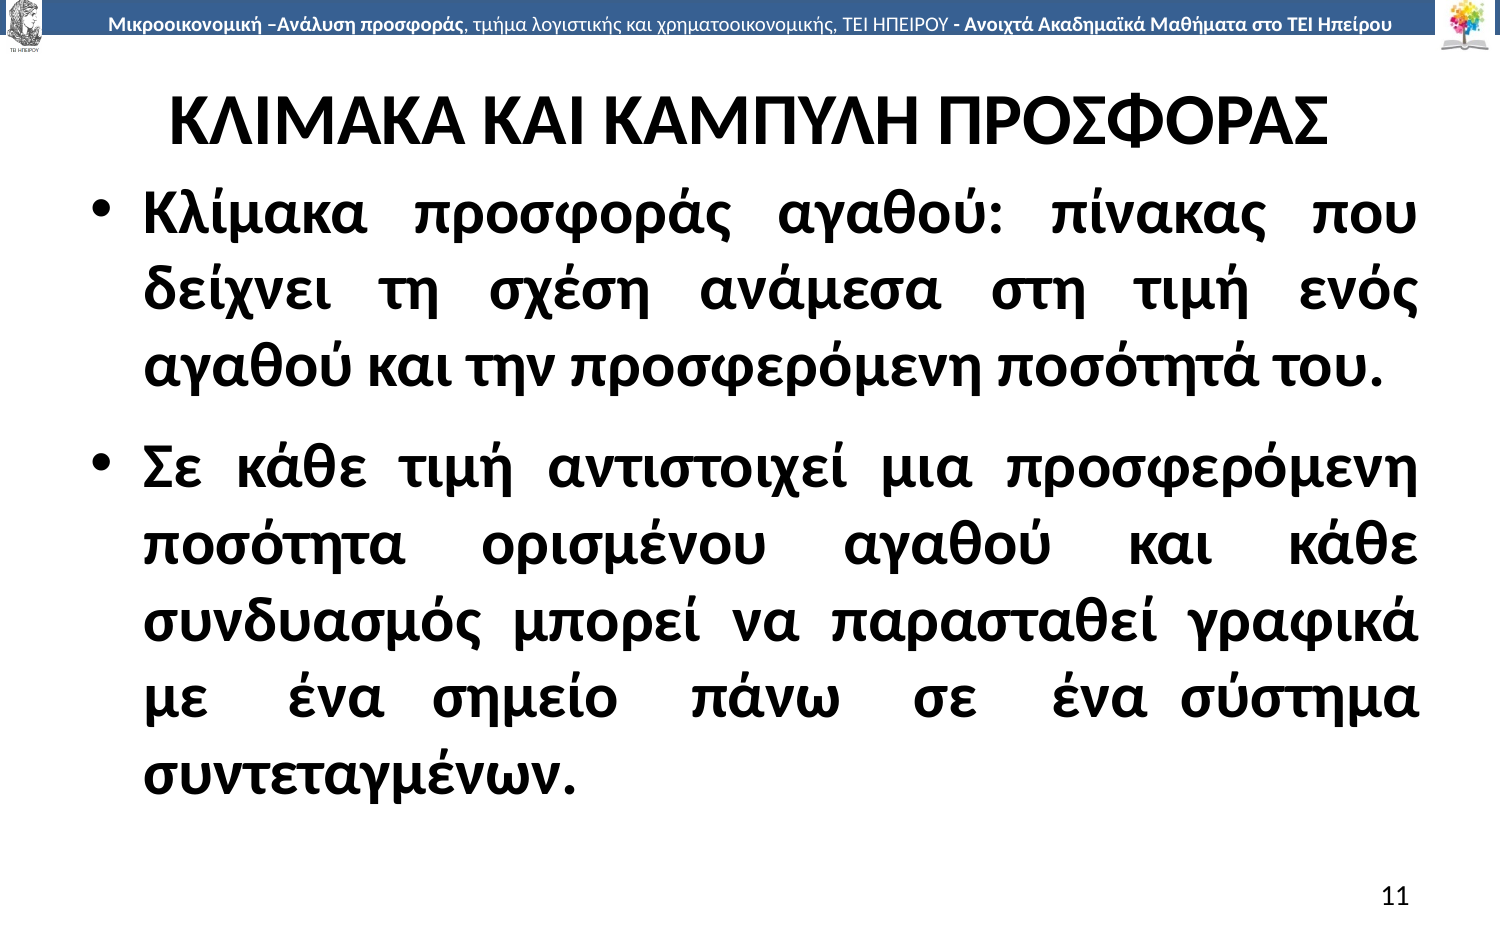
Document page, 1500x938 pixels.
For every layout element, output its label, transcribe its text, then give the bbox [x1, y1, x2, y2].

title ΚΛΙΜΑΚΑ ΚΑΙ ΚΑΜΠΥΛΗ ΠΡΟΣΦΟΡΑΣ [75, 37, 1425, 161]
picture [1435, 0, 1495, 52]
slide_number 11 [1074, 868, 1425, 919]
picture [6, 0, 42, 54]
list Κλίµακα προσφοράς αγαθού: πίνακας που δείχνει τη σχέση ανάµεσα στη τιµή ενός αγαθού και την προσφερόµενη ποσότητά του. Σε κάθε τιµή αντιστοιχεί µια προσφερόµενη ποσότητα ορισµένου αγαθού και κάθε συνδυασµός µπορεί να παρασταθεί γραφικά µε ένα σηµείο πάνω σε ένα σύστηµα συντεταγµένων. [75, 161, 1436, 869]
